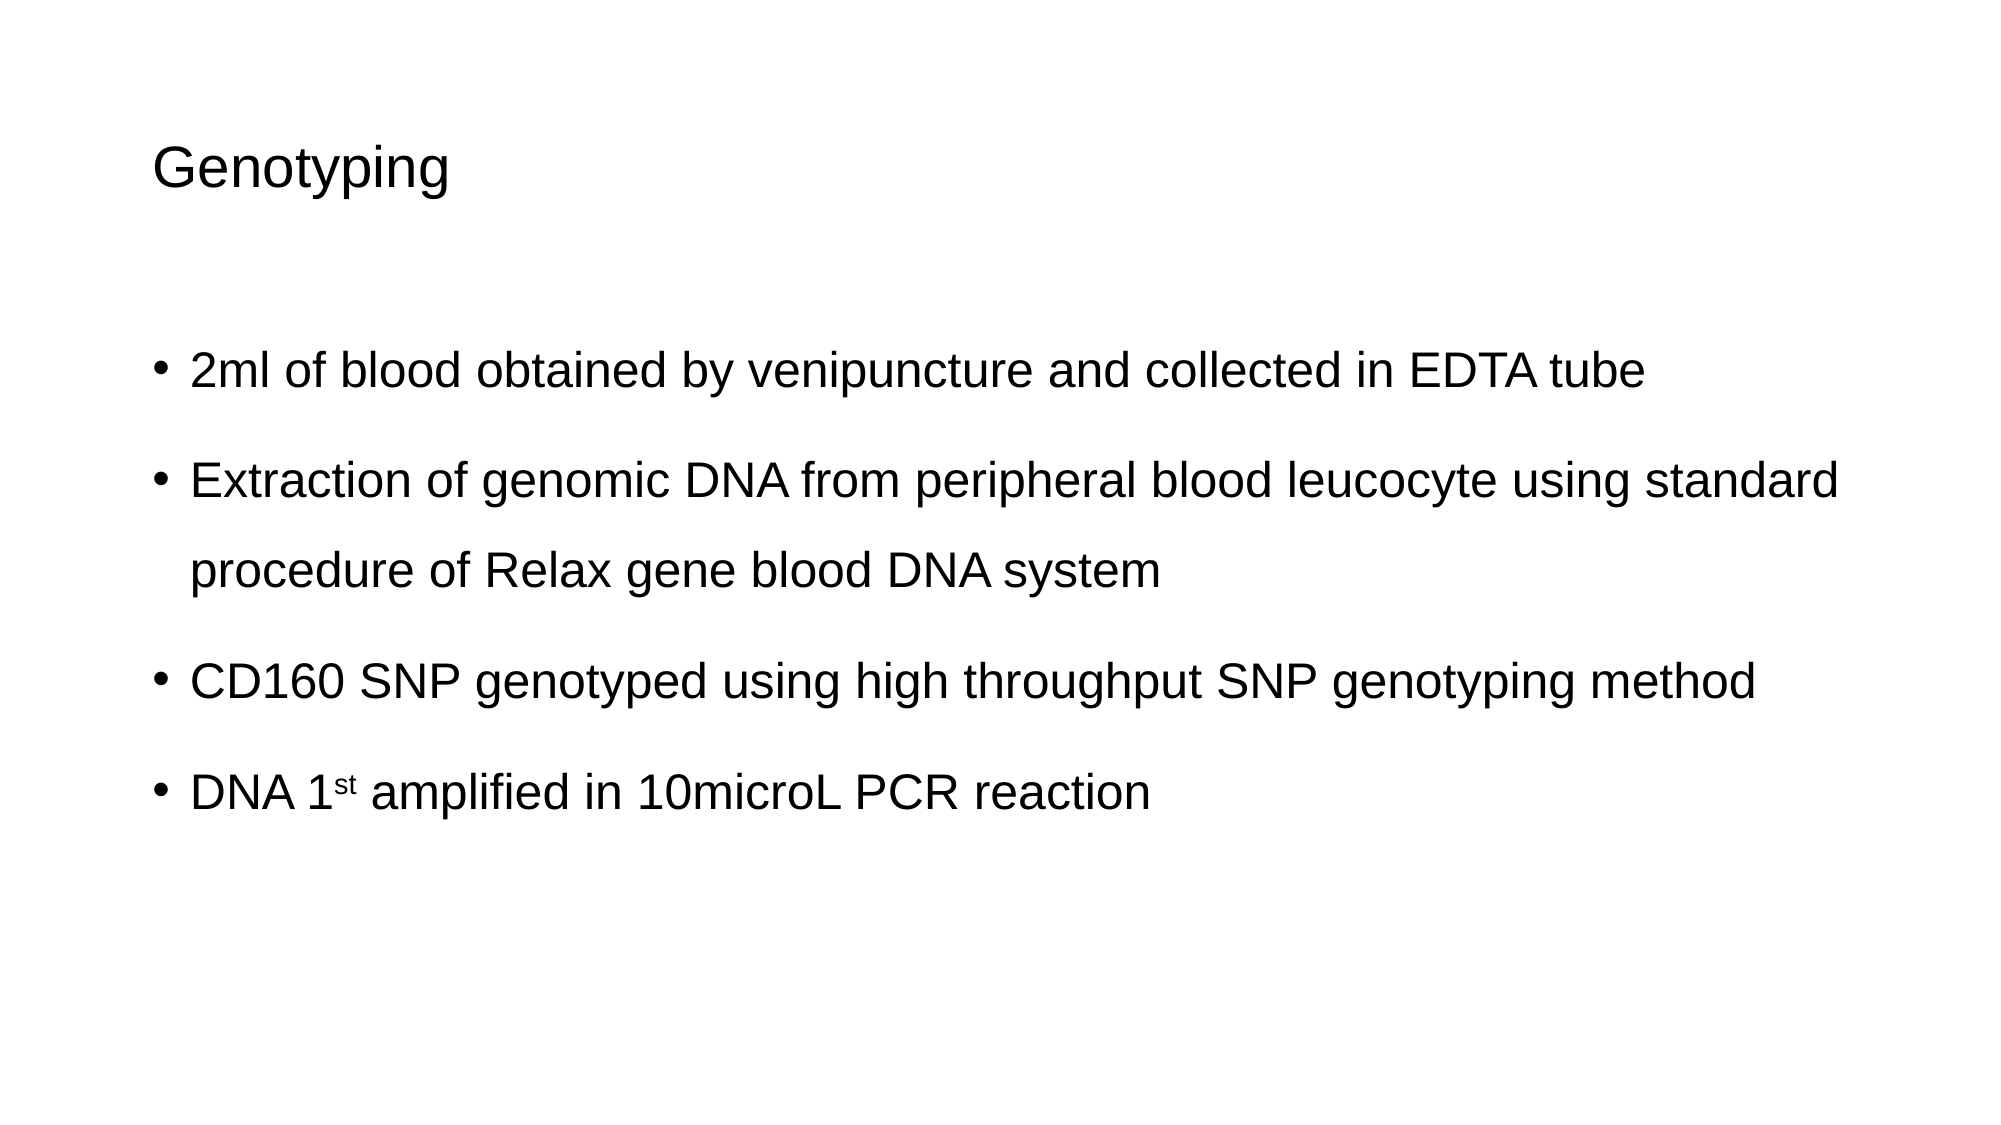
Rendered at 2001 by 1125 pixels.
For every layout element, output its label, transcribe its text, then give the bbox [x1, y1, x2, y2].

title Genotyping [137, 59, 1863, 278]
list 2ml of blood obtained by venipuncture and collected in EDTA tube Extraction of genomic DNA from peripheral blood leucocyte using standard procedure of Relax gene blood DNA system CD160 SNP genotyped using high throughput SNP genotyping method DNA 1st amplified in 10microL PCR reaction [137, 299, 1863, 1014]
